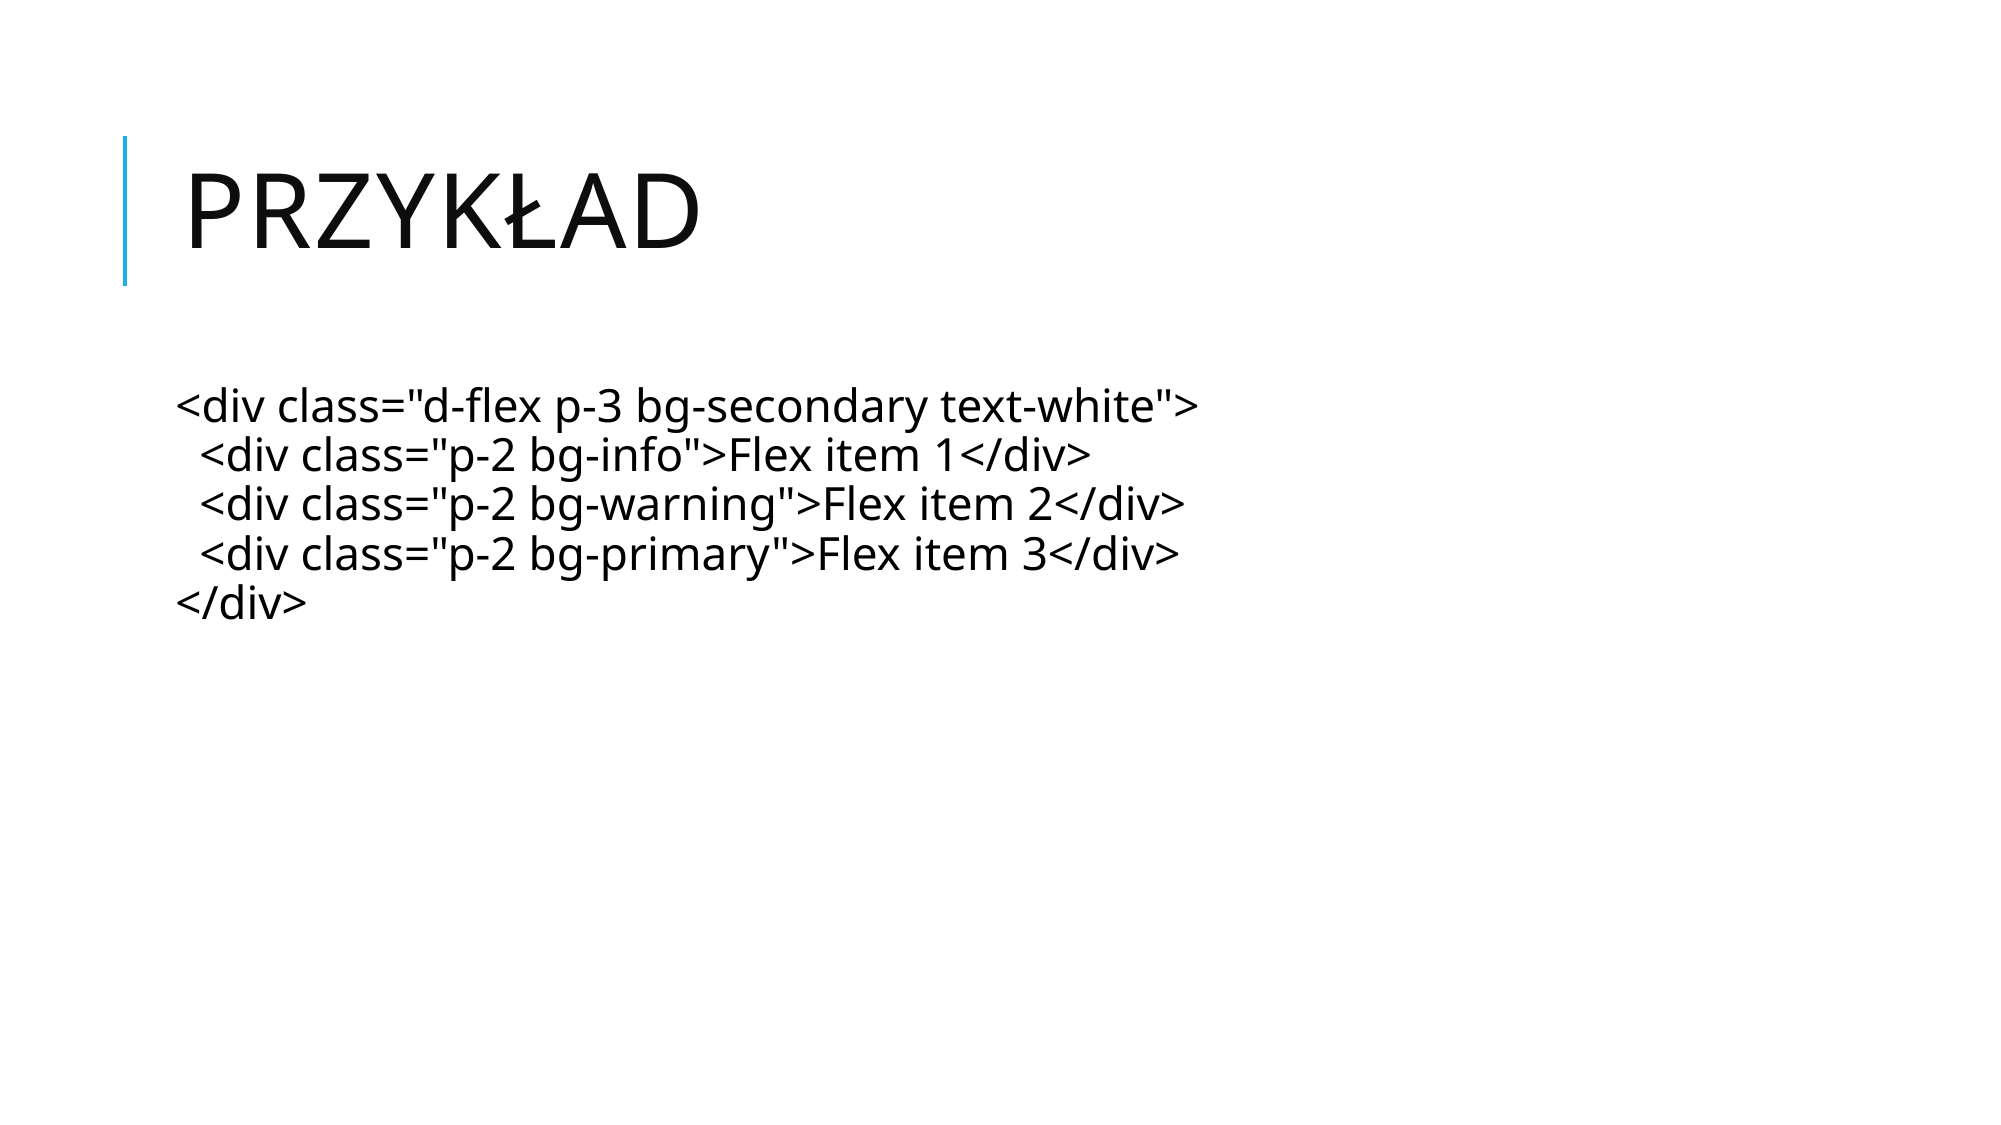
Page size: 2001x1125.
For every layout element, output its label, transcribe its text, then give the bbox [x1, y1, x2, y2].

list <div class="d-flex p-3 bg-secondary text-white"> <div class="p-2 bg-info">Flex item 1</div> <div class="p-2 bg-warning">Flex item 2</div> <div class="p-2 bg-primary">Flex item 3</div> </div> [168, 375, 1763, 1035]
title Przykład [168, 96, 1763, 342]
